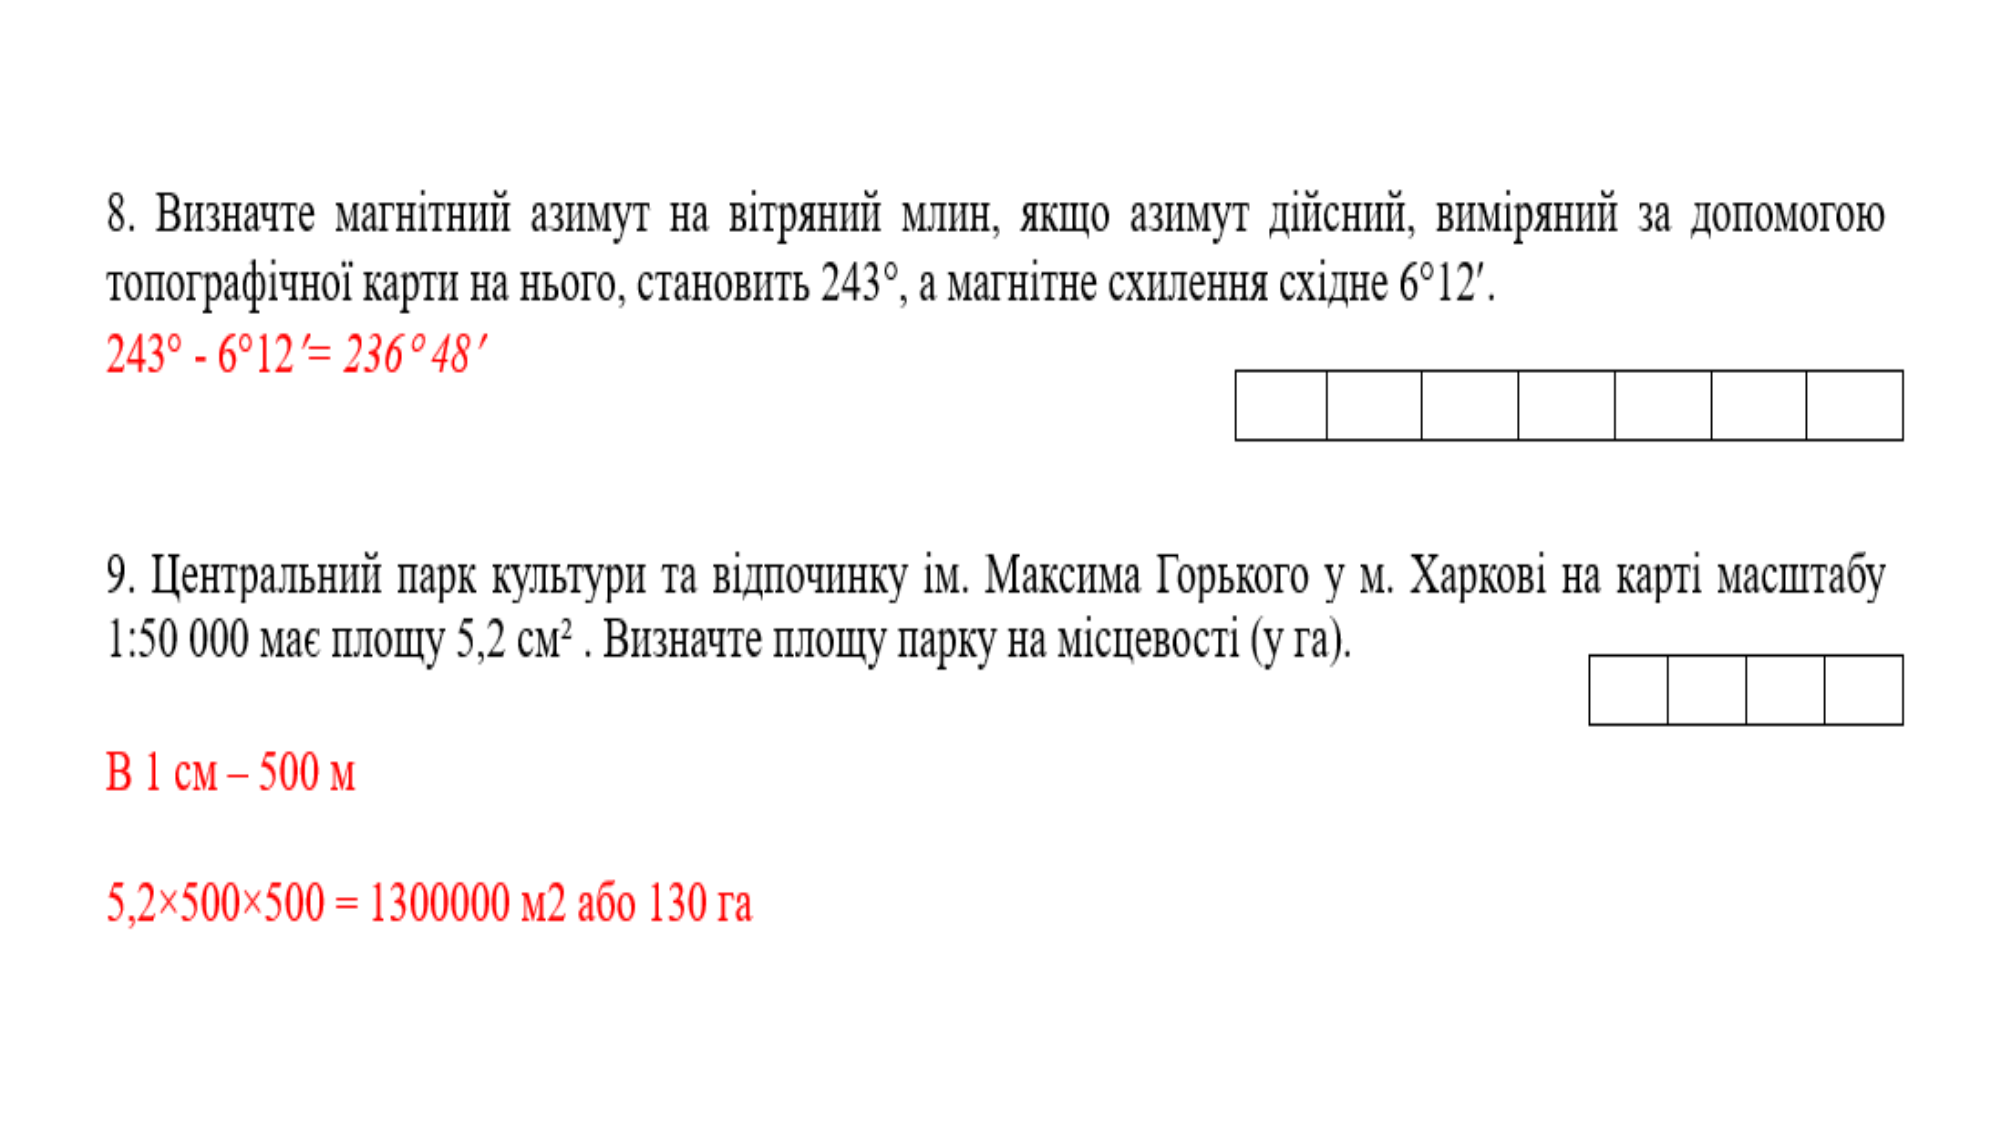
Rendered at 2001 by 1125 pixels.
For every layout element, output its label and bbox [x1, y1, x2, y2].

picture [30, 137, 1970, 973]
